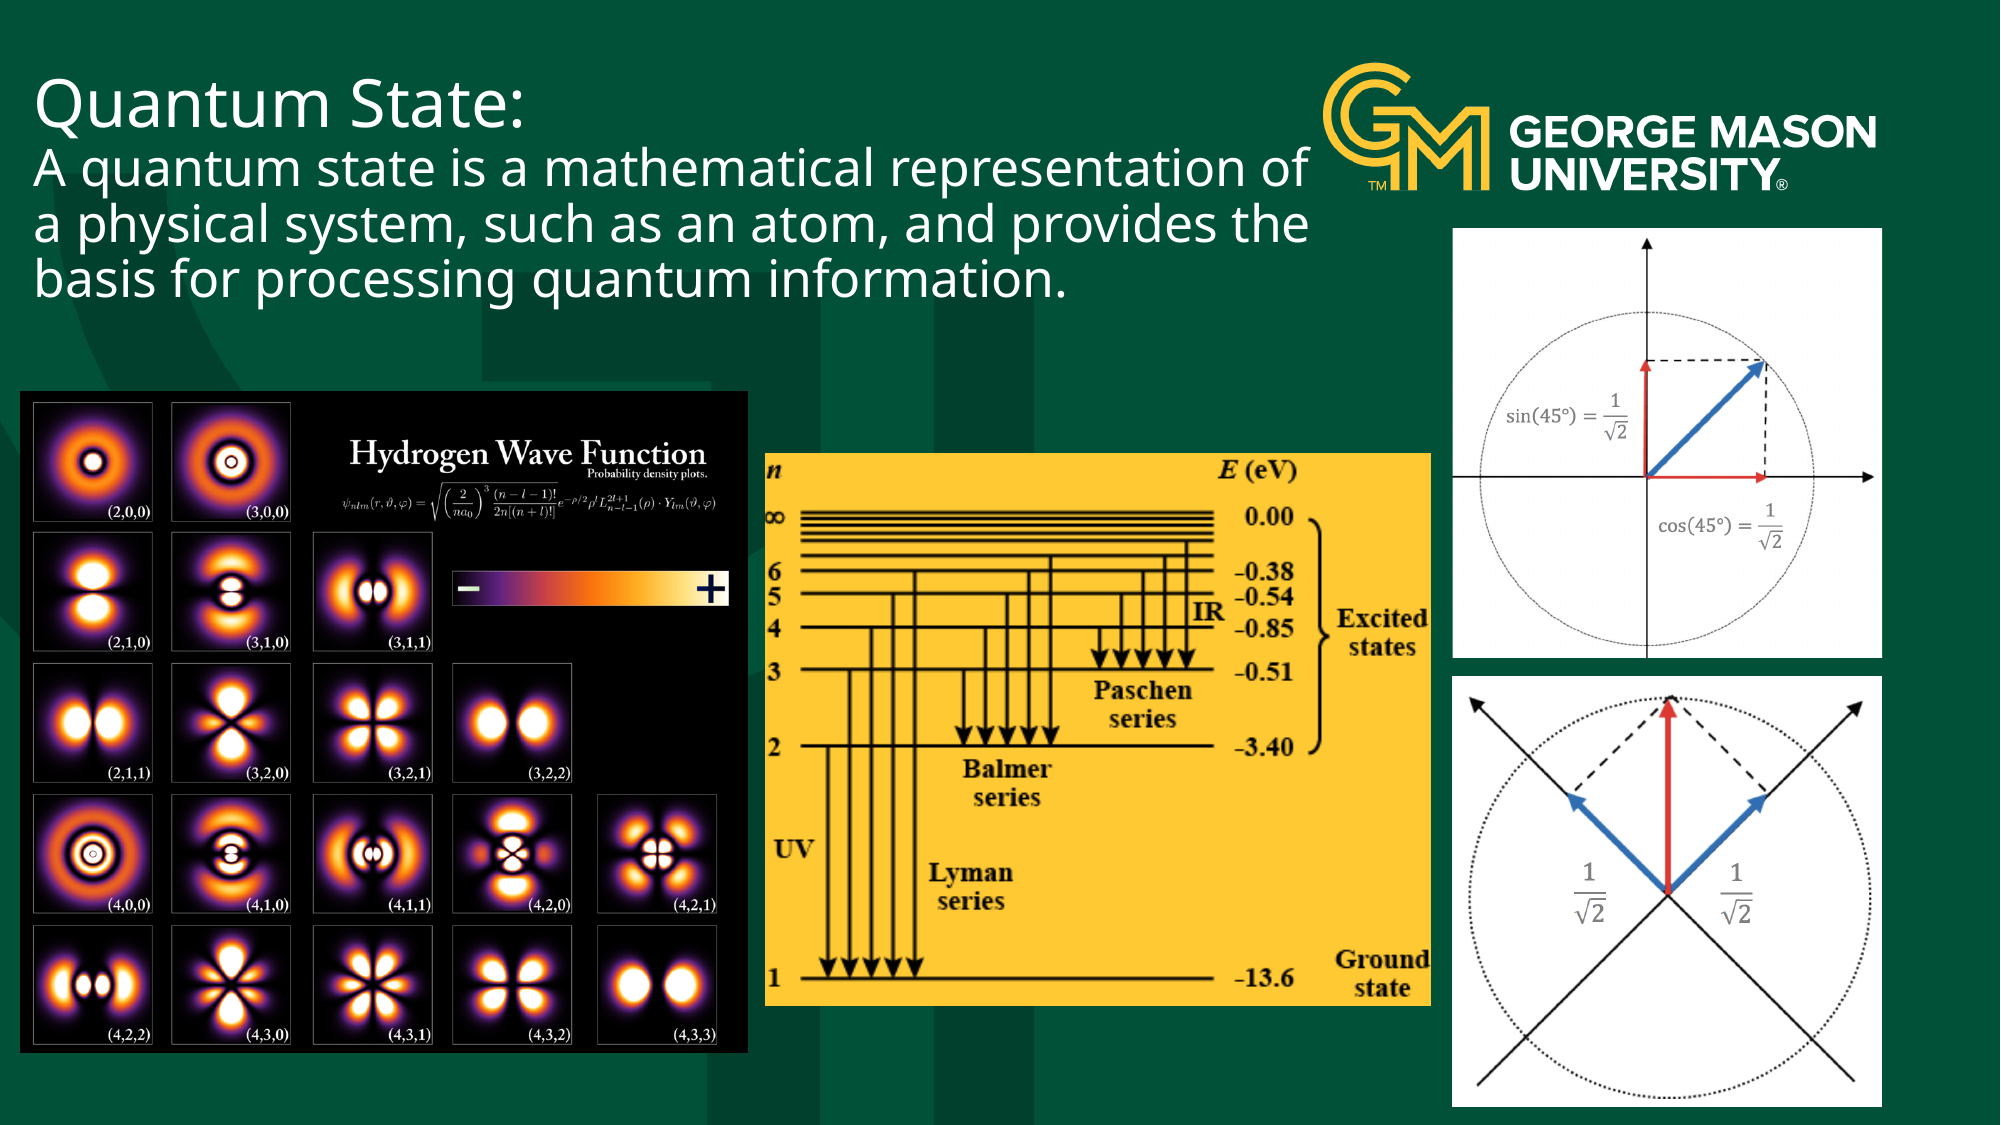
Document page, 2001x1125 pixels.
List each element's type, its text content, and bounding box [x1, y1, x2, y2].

title Quantum State: A quantum state is a mathematical representation of a physical system, such as an atom, and provides the basis for processing quantum information. [18, 27, 1340, 317]
picture [20, 391, 748, 1053]
picture [764, 452, 1432, 1007]
picture [1340, 45, 1909, 658]
picture [1452, 676, 1882, 1107]
